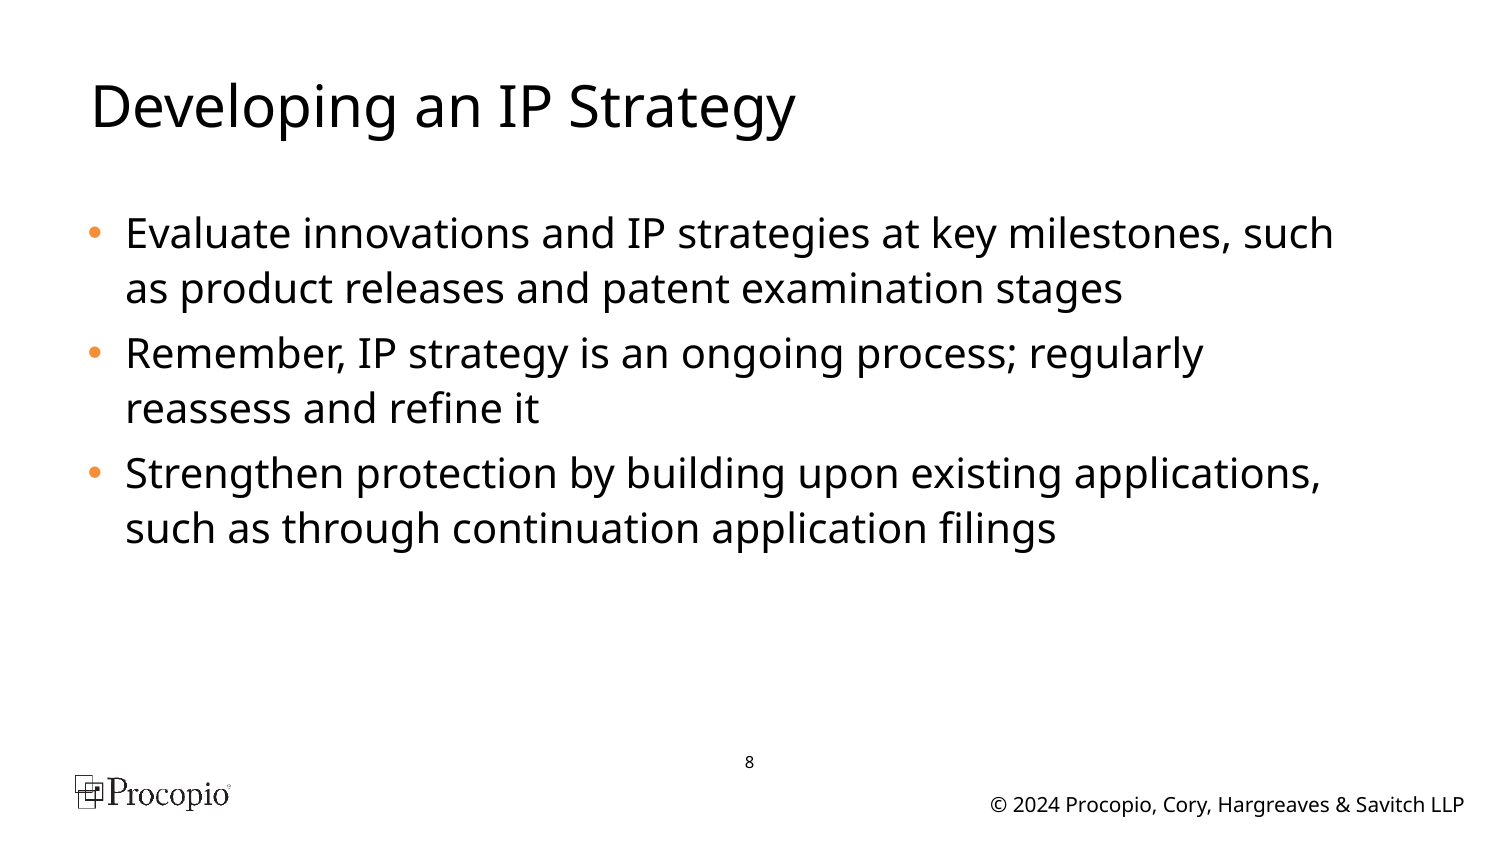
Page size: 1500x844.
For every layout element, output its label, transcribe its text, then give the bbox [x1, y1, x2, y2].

title Developing an IP Strategy [75, 33, 1425, 175]
picture [75, 775, 231, 811]
list Evaluate innovations and IP strategies at key milestones, such as product releases and patent examination stages Remember, IP strategy is an ongoing process; regularly reassess and refine it Strengthen protection by building upon existing applications, such as through continuation application filings [72, 194, 1363, 747]
